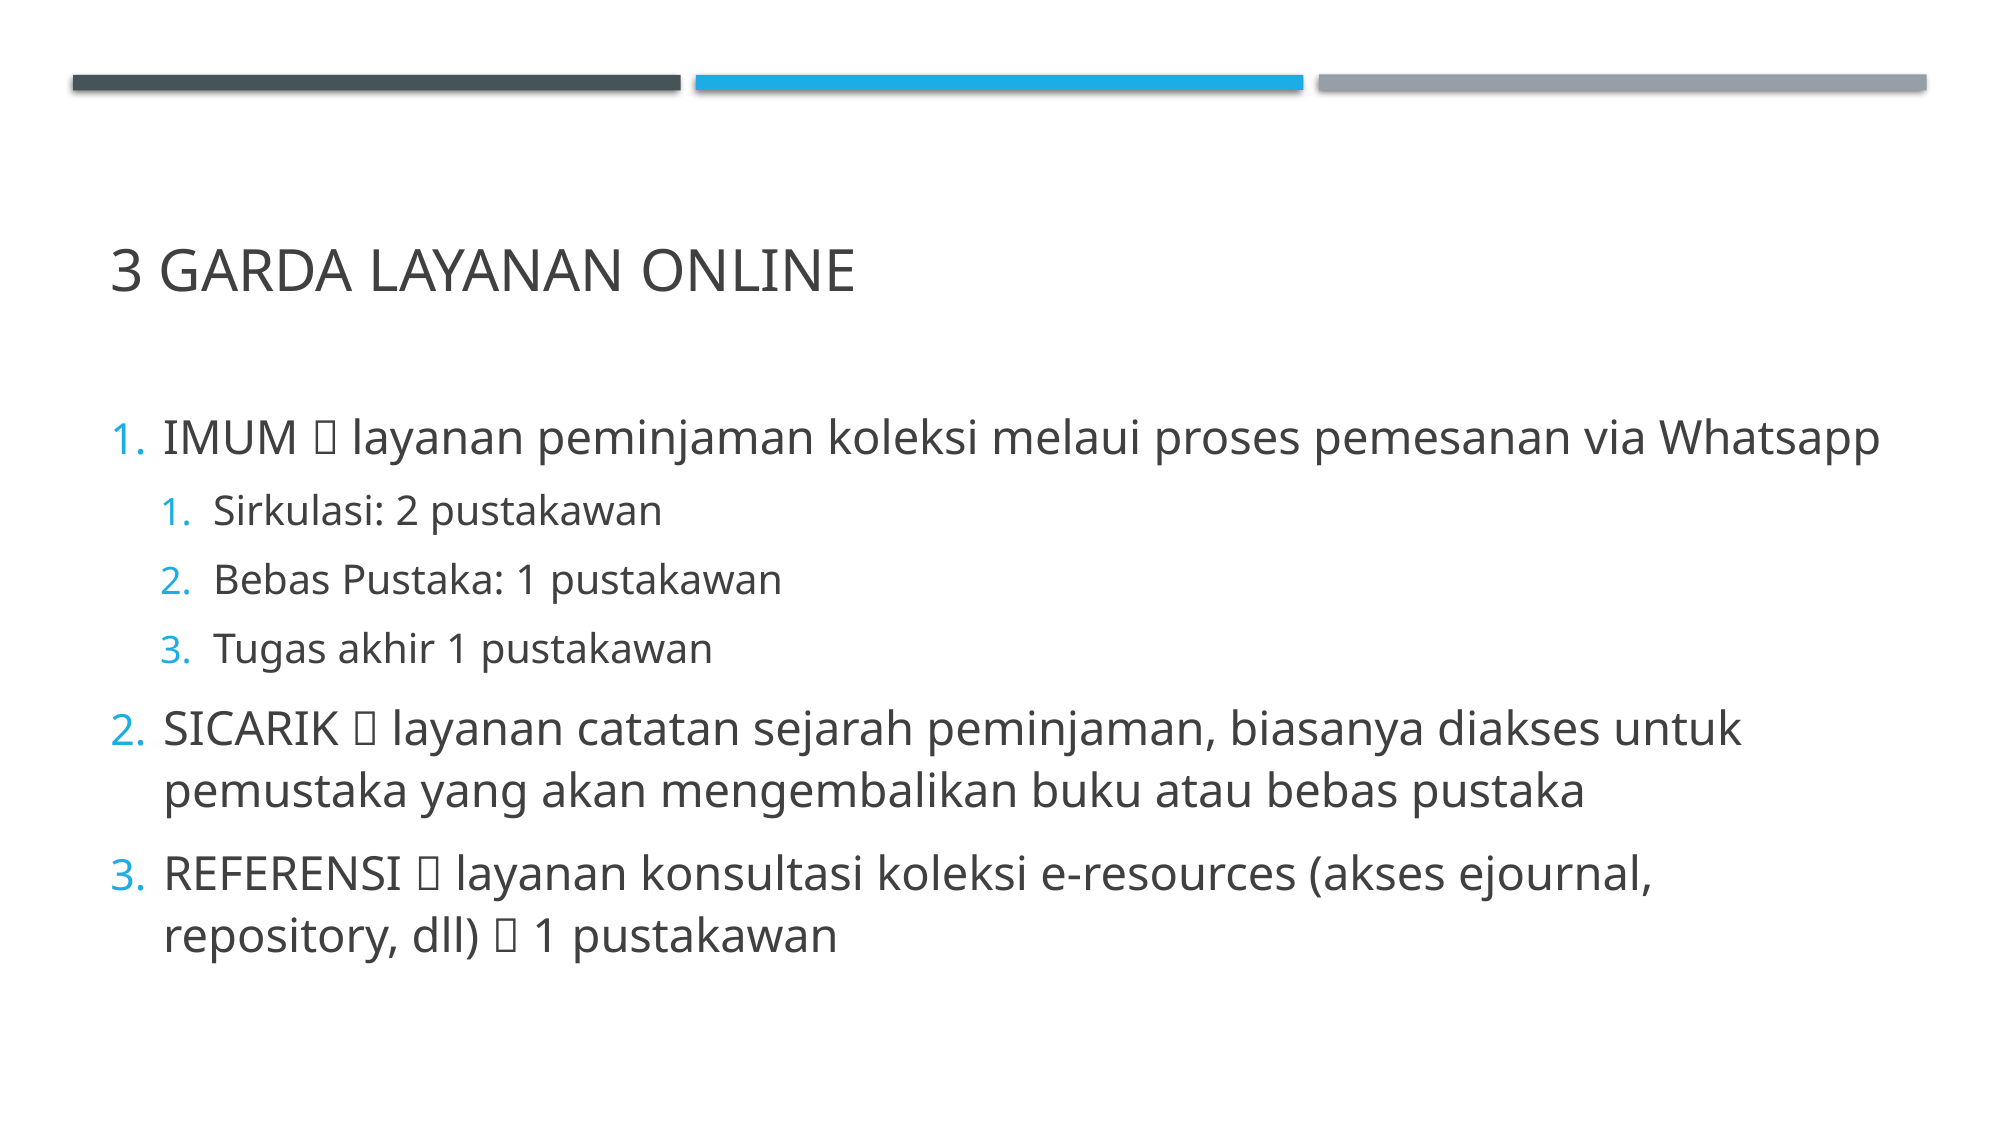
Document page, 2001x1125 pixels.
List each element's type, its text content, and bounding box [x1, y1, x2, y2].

title 3 garda layanan online [95, 115, 1905, 311]
list IMUM  layanan peminjaman koleksi melaui proses pemesanan via Whatsapp Sirkulasi: 2 pustakawan Bebas Pustaka: 1 pustakawan Tugas akhir 1 pustakawan SICARIK  layanan catatan sejarah peminjaman, biasanya diakses untuk pemustaka yang akan mengembalikan buku atau bebas pustaka REFERENSI  layanan konsultasi koleksi e-resources (akses ejournal, repository, dll)  1 pustakawan [95, 383, 1905, 981]
